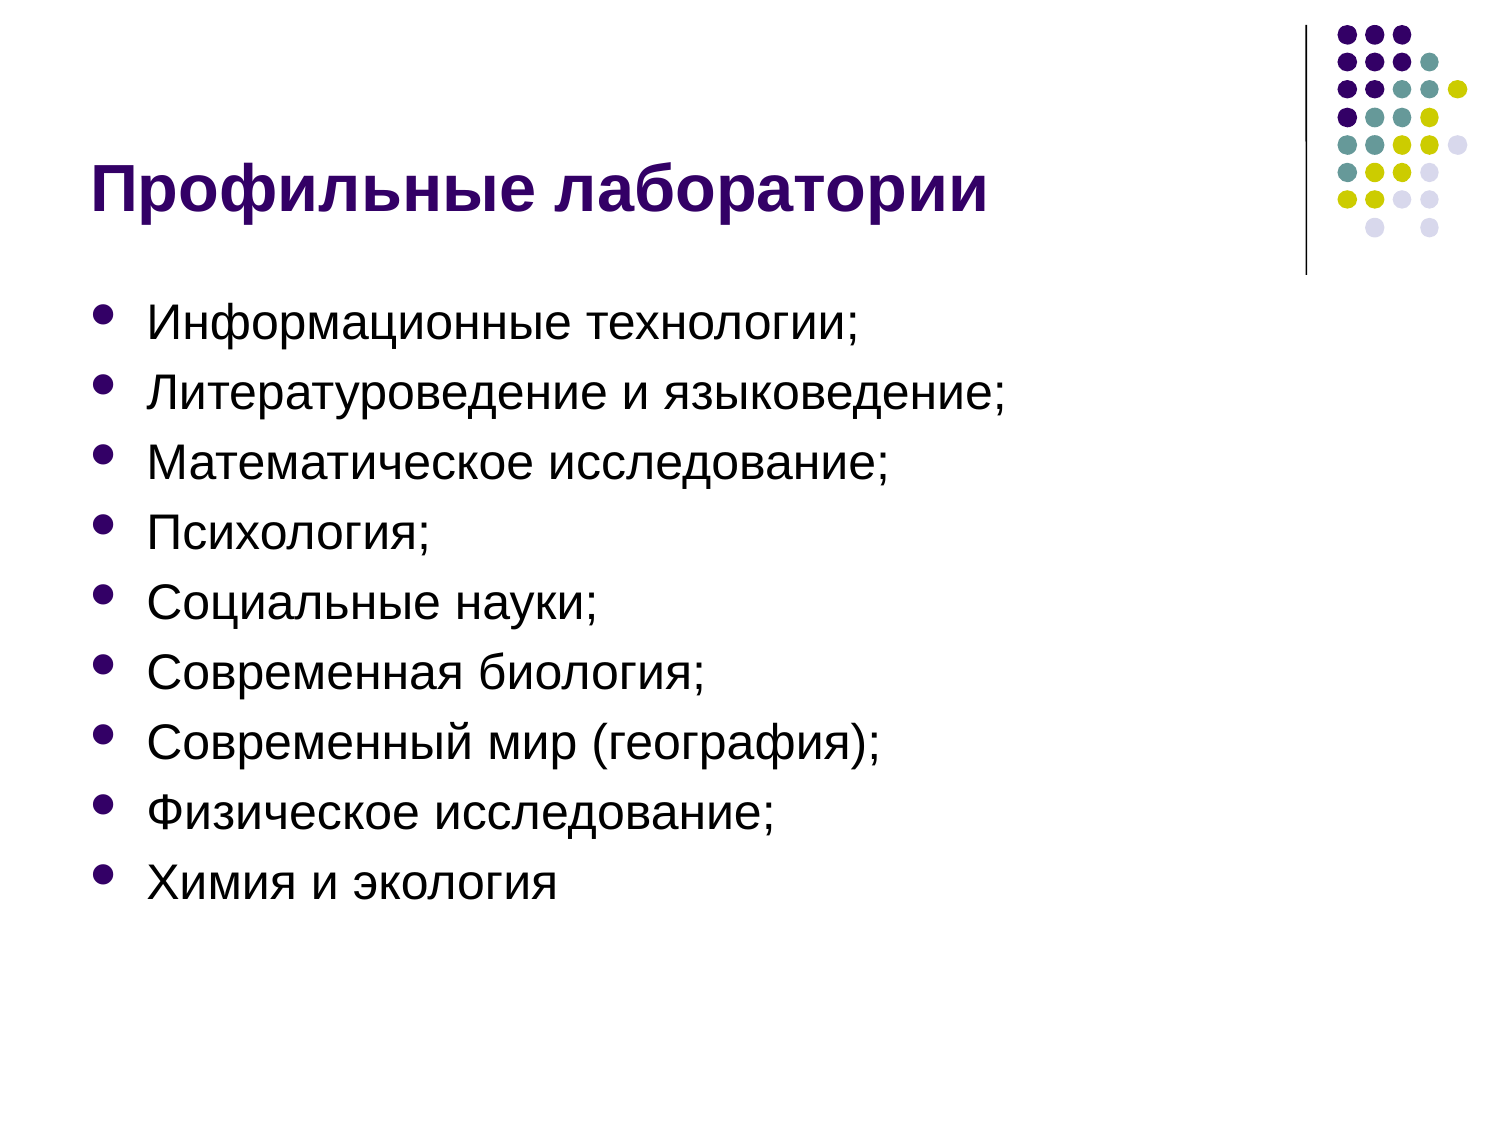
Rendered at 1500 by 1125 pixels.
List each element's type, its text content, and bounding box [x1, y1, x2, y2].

list Информационные технологии; Литературоведение и языковедение; Математическое исследование; Психология; Социальные науки; Современная биология; Современный мир (география); Физическое исследование; Химия и экология [75, 282, 1425, 1006]
title Профильные лаборатории [75, 20, 1313, 233]
